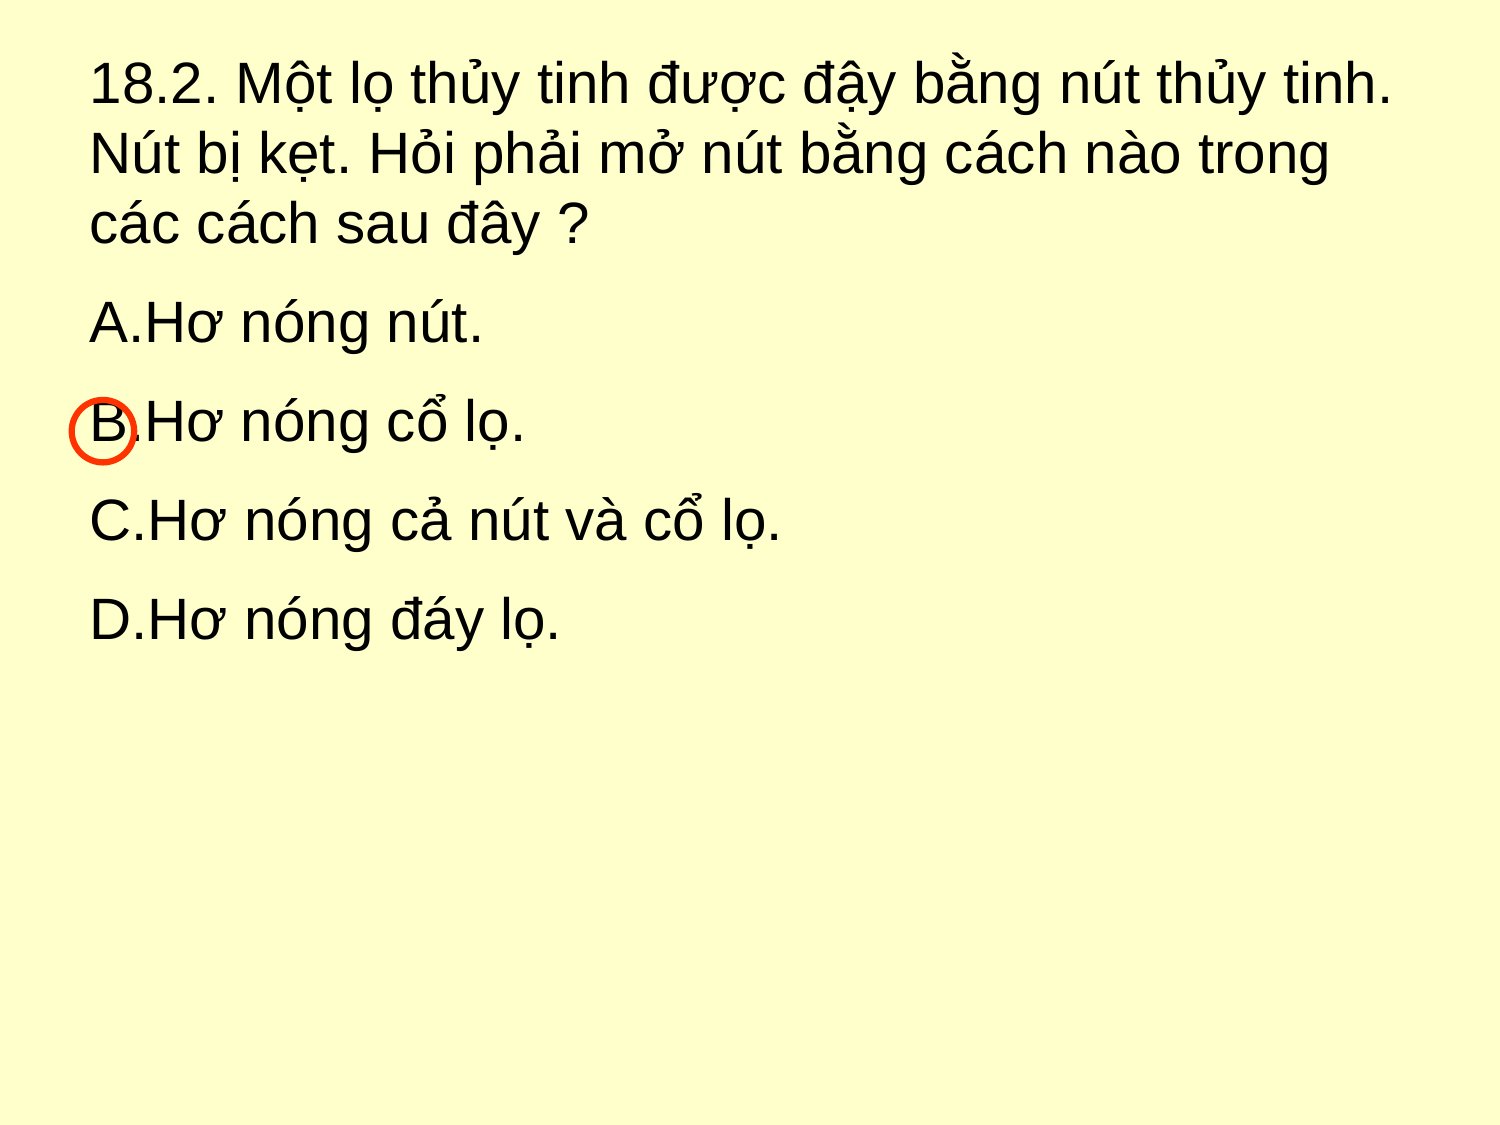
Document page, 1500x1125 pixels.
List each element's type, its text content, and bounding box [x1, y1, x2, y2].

text_box 18.2. Một lọ thủy tinh được đậy bằng nút thủy tinh. Nút bị kẹt. Hỏi phải mở nút bằng cách nào trong các cách sau đây ? Hơ nóng nút. Hơ nóng cổ lọ. Hơ nóng cả nút và cổ lọ. Hơ nóng đáy lọ. [74, 37, 1425, 659]
text_box [71, 399, 135, 463]
